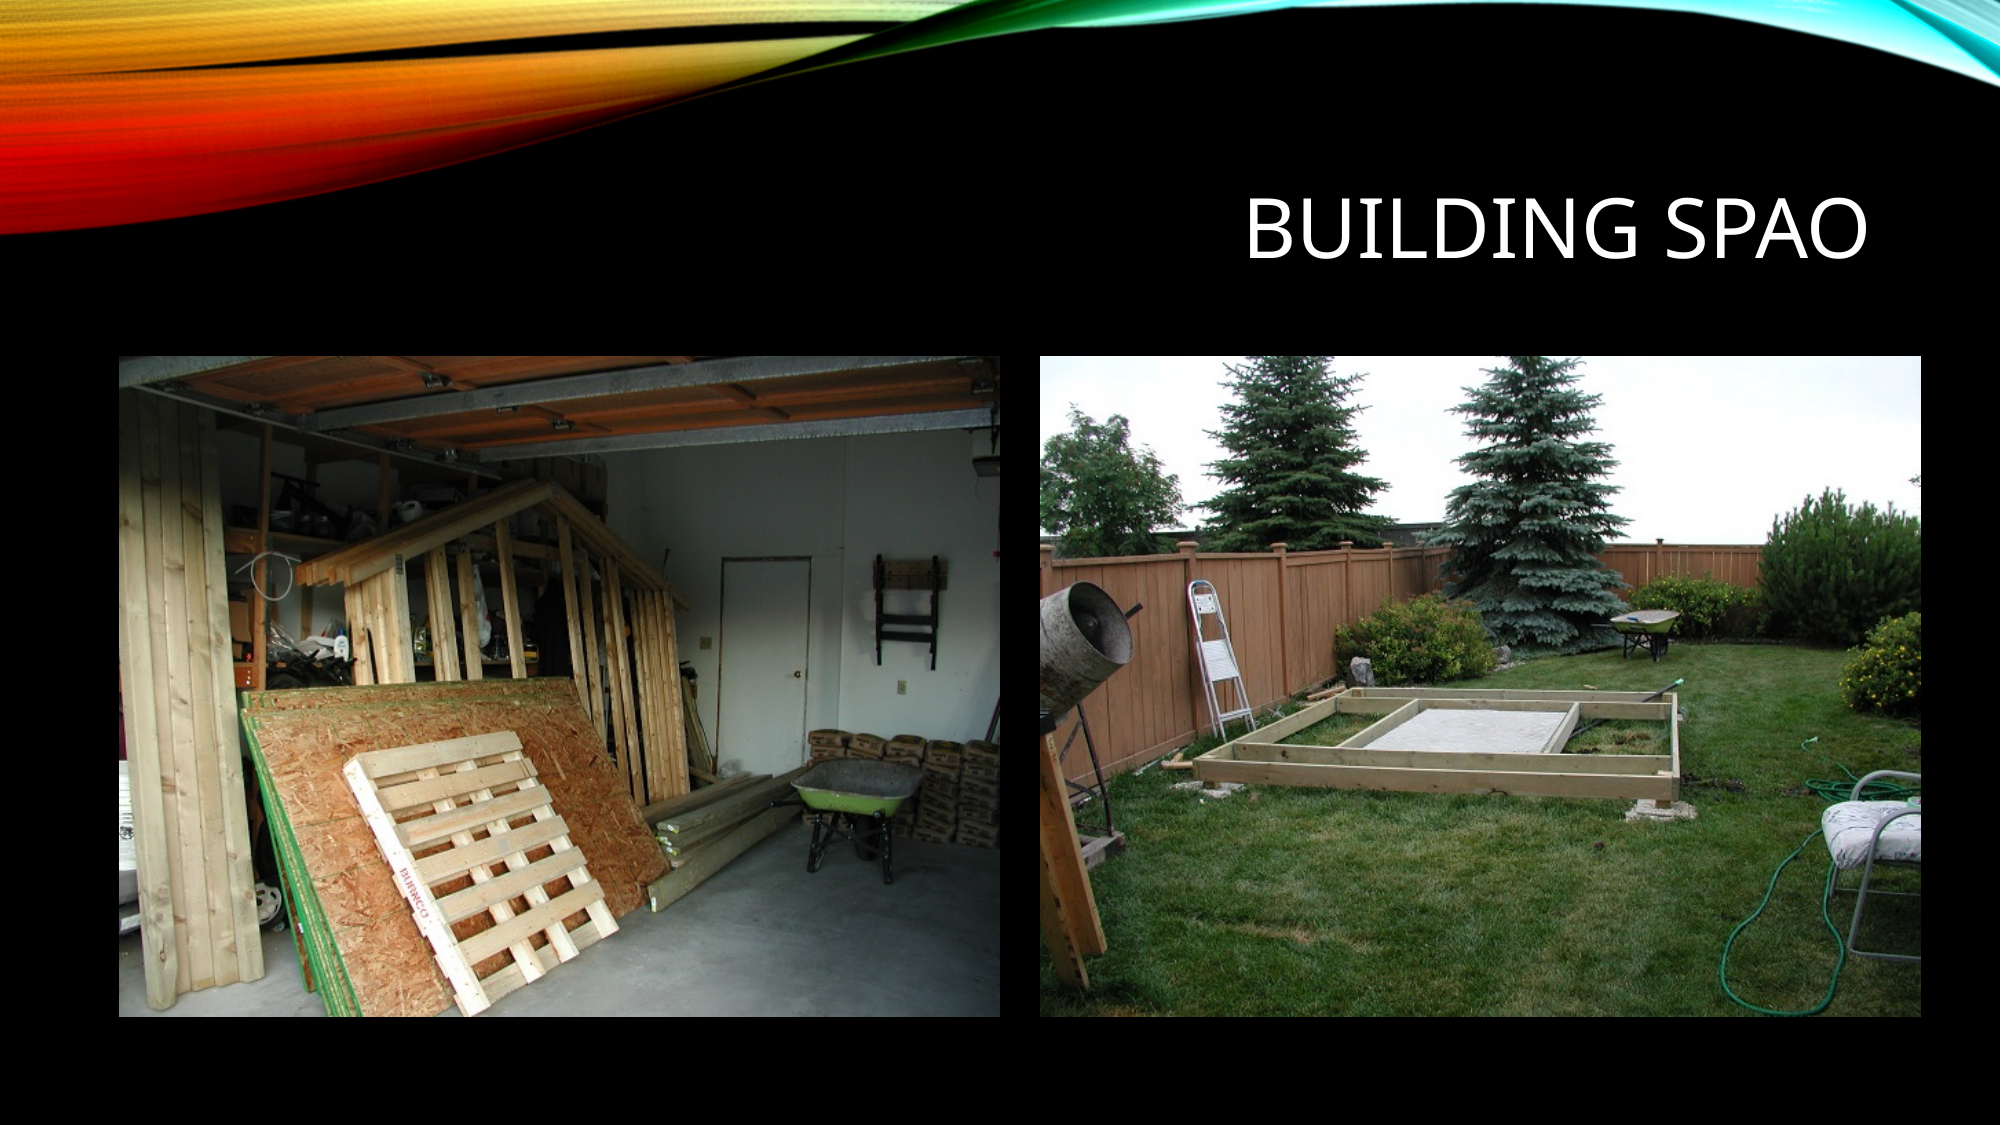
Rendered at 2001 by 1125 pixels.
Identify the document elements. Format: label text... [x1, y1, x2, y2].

picture [0, 0, 2000, 237]
title Building spao [474, 125, 1888, 338]
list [119, 356, 1001, 1018]
picture [1040, 356, 1921, 1018]
